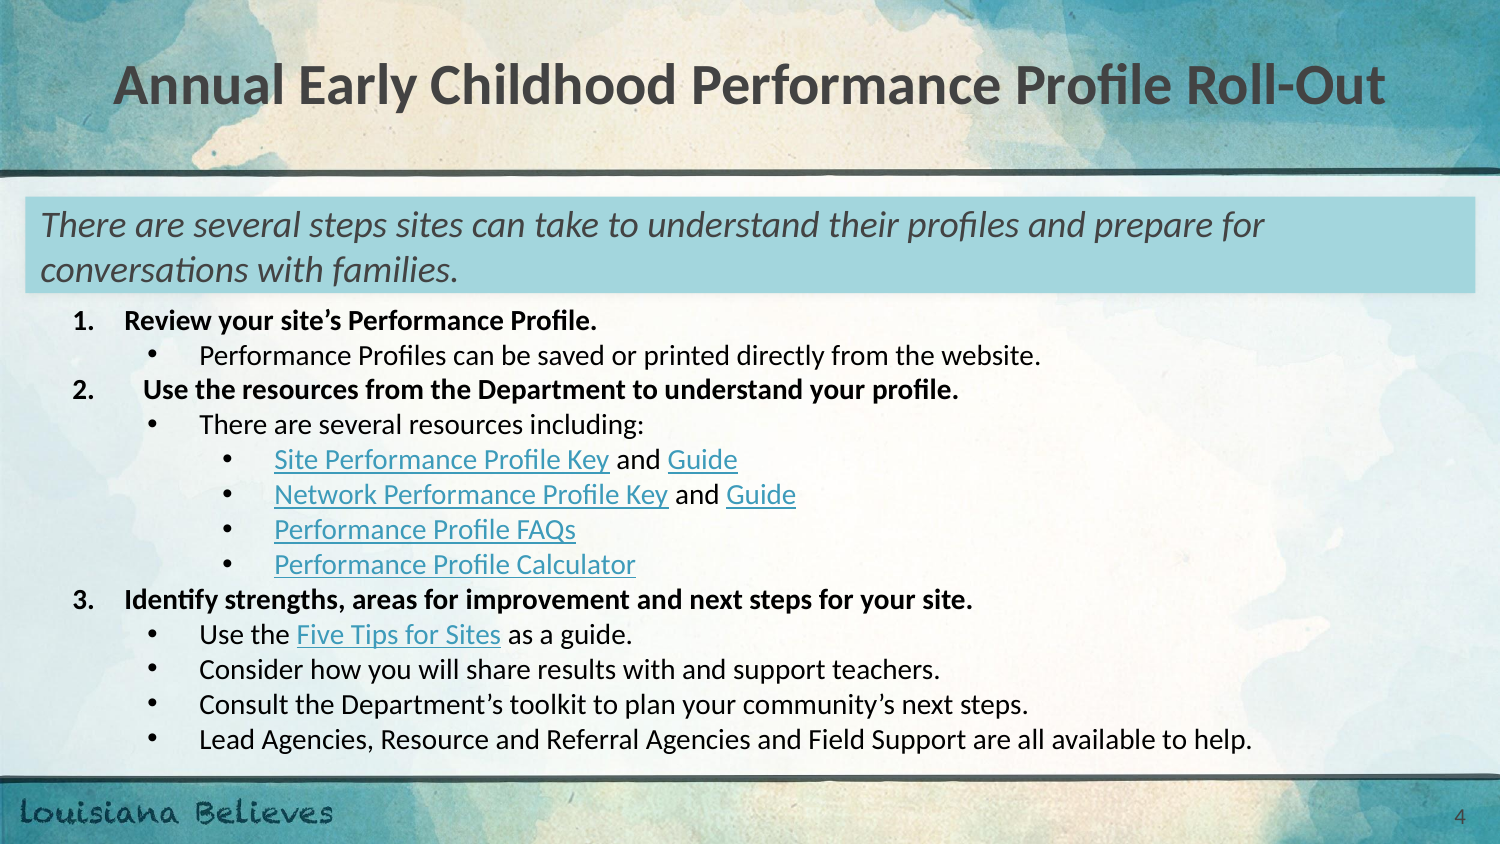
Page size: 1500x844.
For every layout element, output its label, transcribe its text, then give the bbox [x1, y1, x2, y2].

text_box Review your site’s Performance Profile. Performance Profiles can be saved or printed directly from the website. Use the resources from the Department to understand your profile. There are several resources including: Site Performance Profile Key and Guide Network Performance Profile Key and Guide Performance Profile FAQs Performance Profile Calculator Identify strengths, areas for improvement and next steps for your site. Use the Five Tips for Sites as a guide. Consider how you will share results with and support teachers. Consult the Department’s toolkit to plan your community’s next steps. Lead Agencies, Resource and Referral Agencies and Field Support are all available to help. [53, 293, 1447, 844]
picture [0, 172, 1500, 844]
title Annual Early Childhood Performance Profile Roll-Out [0, 0, 1500, 172]
list There are several steps sites can take to understand their profiles and prepare for conversations with families. [25, 196, 1476, 294]
